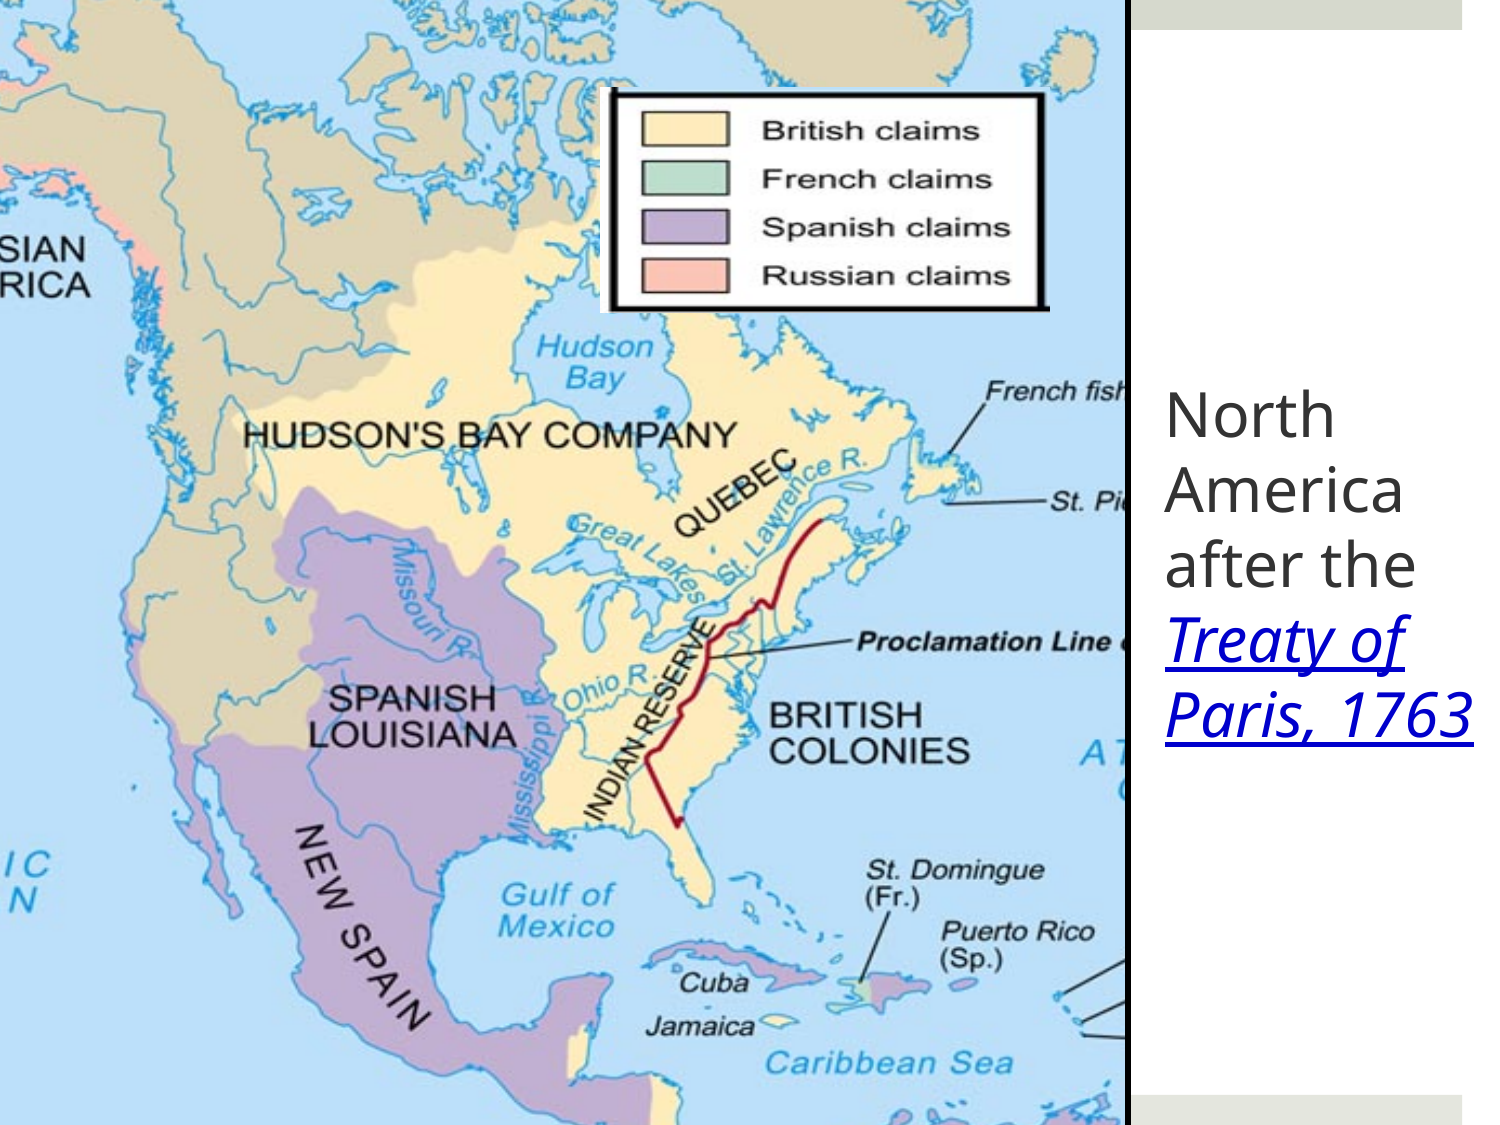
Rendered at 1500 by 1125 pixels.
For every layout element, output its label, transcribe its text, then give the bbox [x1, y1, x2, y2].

picture [0, 0, 1126, 1125]
text_box North America after the Treaty of Paris, 1763 [1149, 0, 1500, 1125]
